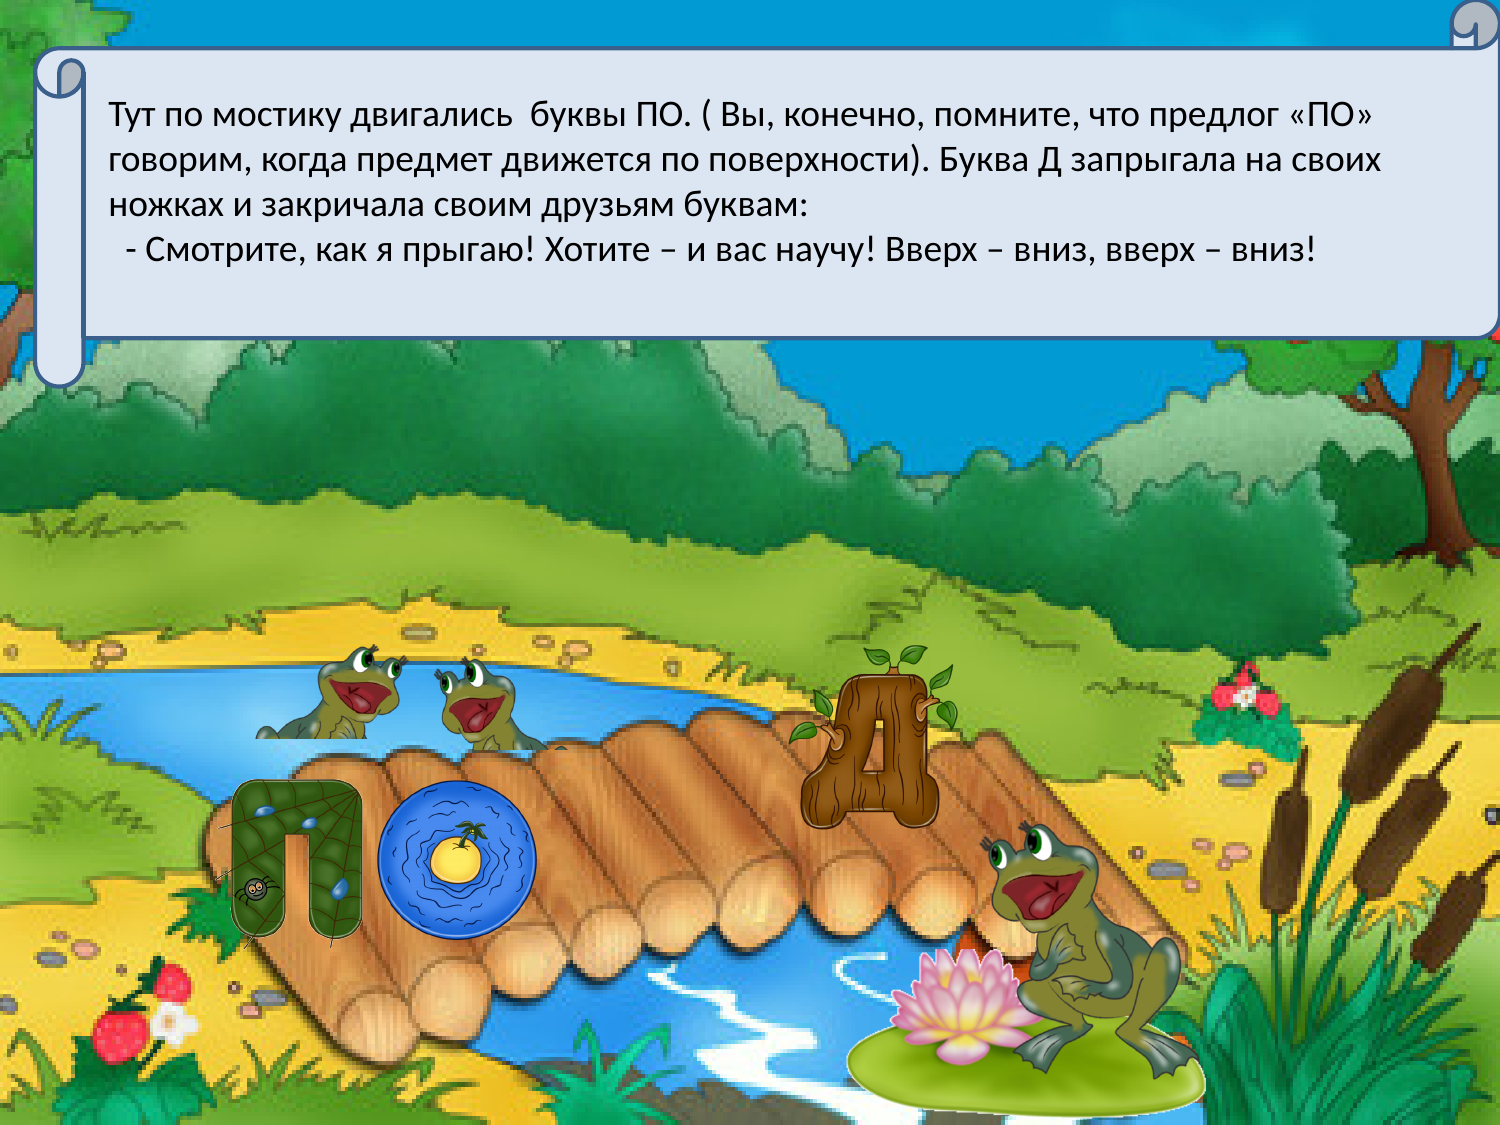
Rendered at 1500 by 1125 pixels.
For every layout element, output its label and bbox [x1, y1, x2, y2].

text_box [210, 761, 540, 962]
picture [0, 0, 1500, 1125]
